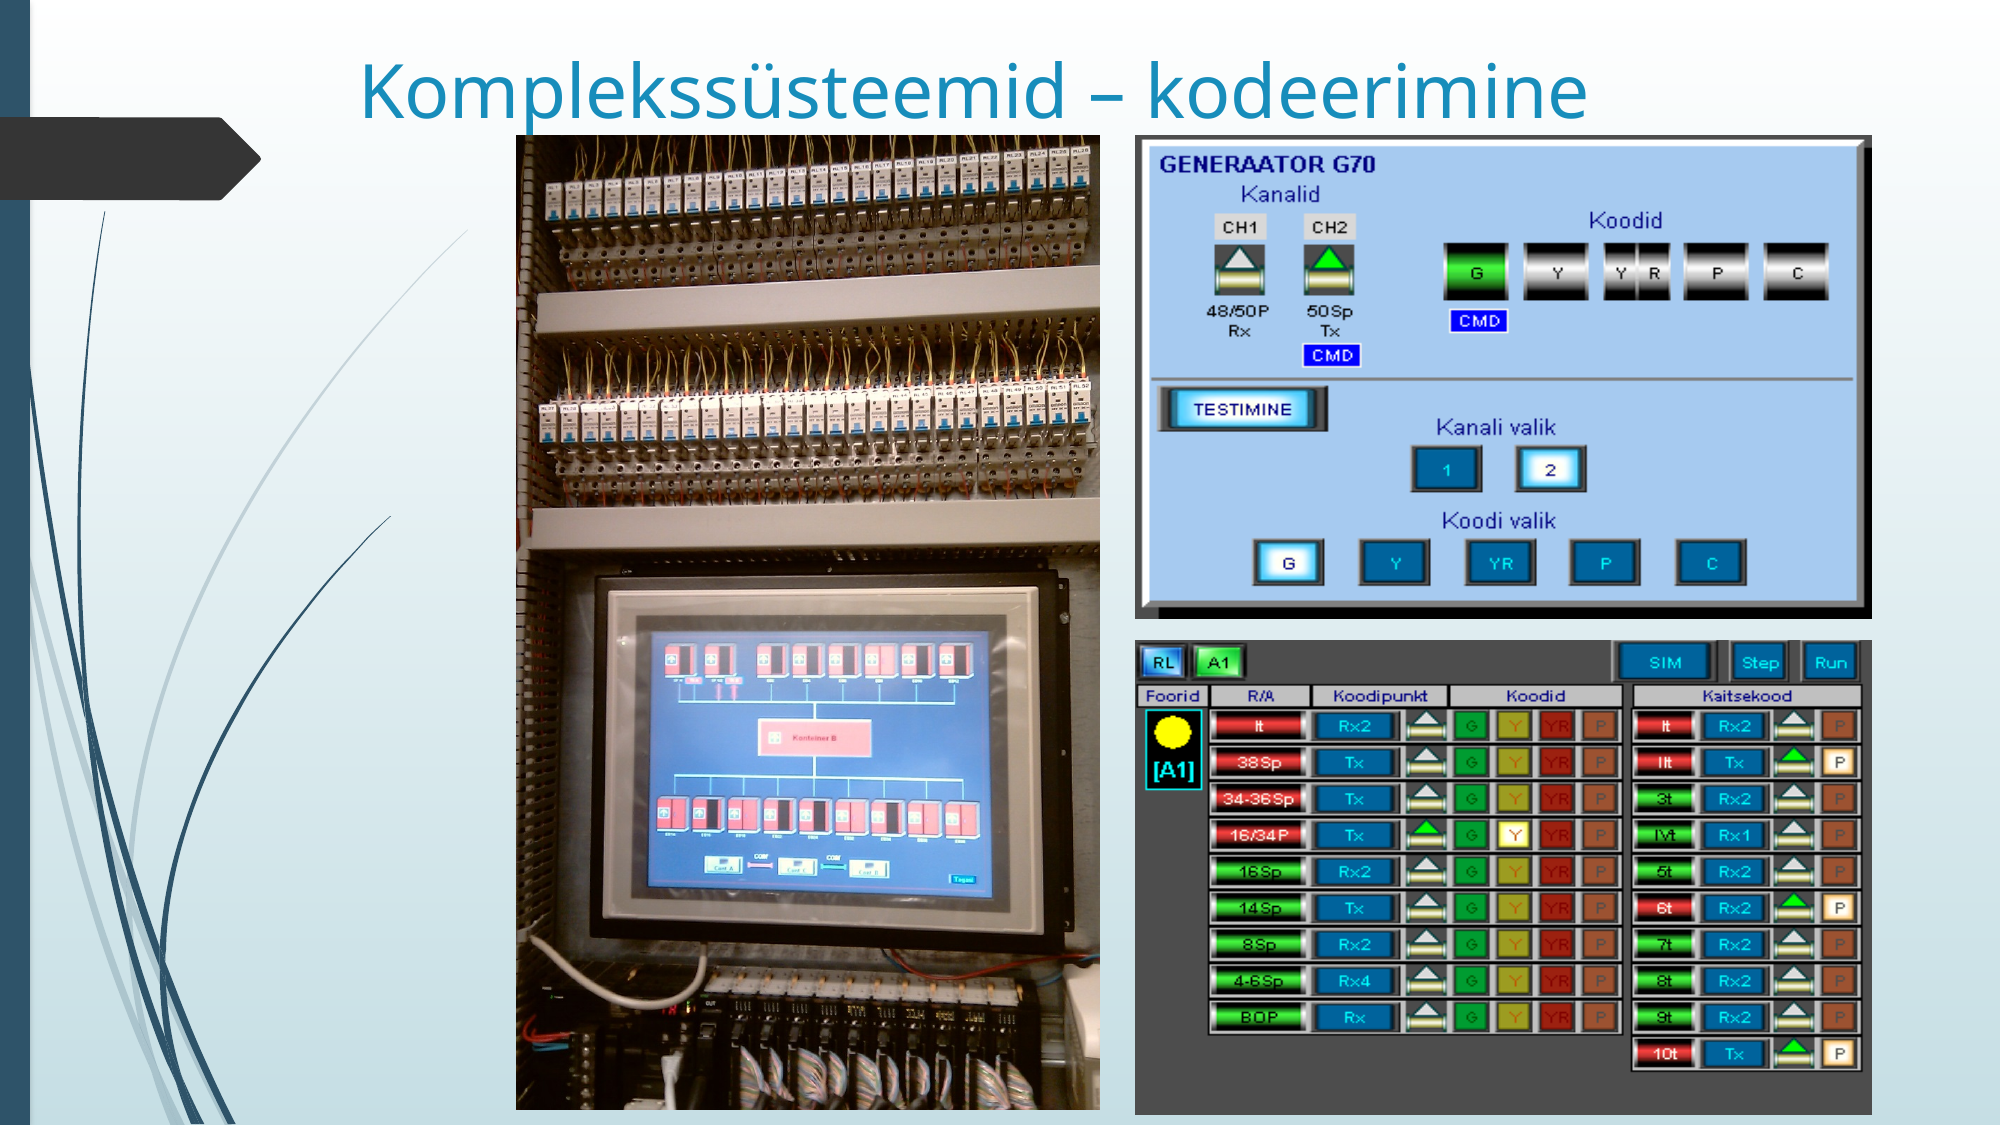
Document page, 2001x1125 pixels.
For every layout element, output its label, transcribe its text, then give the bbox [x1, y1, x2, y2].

picture [516, 135, 1101, 1110]
picture [1134, 640, 1872, 1115]
picture [1134, 135, 1872, 619]
title Komplekssüsteemid – kodeerimine [343, 36, 1887, 163]
